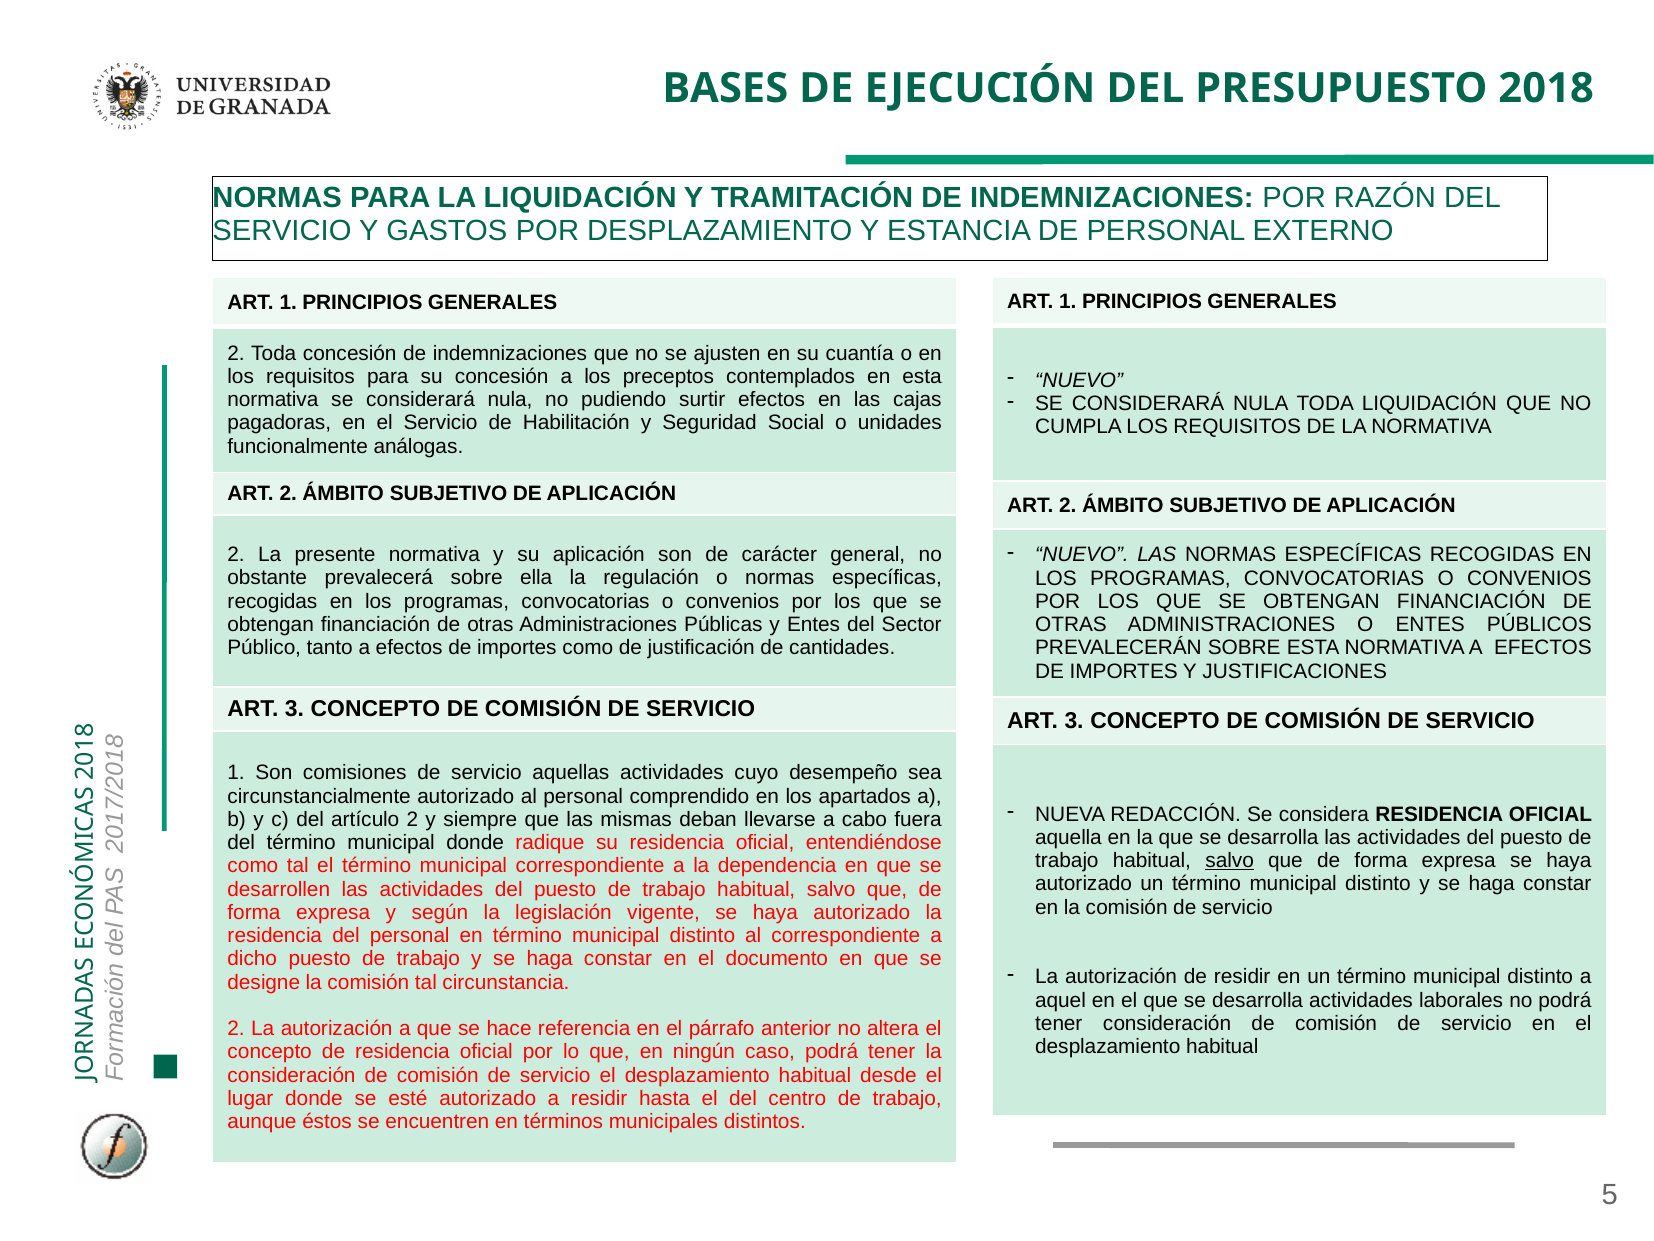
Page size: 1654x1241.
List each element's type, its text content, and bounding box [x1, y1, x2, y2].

picture [73, 1105, 153, 1187]
table_cell ART. 2. ÁMBITO SUBJETIVO DE APLICACIÓN [213, 473, 956, 514]
table_cell “NUEVO” SE CONSIDERARÁ NULA TODA LIQUIDACIÓN QUE NO CUMPLA LOS REQUISITOS DE LA NORMATIVA [993, 328, 1606, 480]
table_header ART. 1. PRINCIPIOS GENERALES [993, 278, 1606, 323]
table_cell 1. Son comisiones de servicio aquellas actividades cuyo desempeño sea circunstancialmente autorizado al personal comprendido en los apartados a), b) y c) del artículo 2 y siempre que las mismas deban llevarse a cabo fuera del término municipal donde radique su residencia oficial, entendiéndose como tal el término municipal correspondiente a la dependencia en que se desarrollen las actividades del puesto de trabajo habitual, salvo que, de forma expresa y según la legislación vigente, se haya autorizado la residencia del personal en término municipal distinto al correspondiente a dicho puesto de trabajo y se haga constar en el documento en que se designe la comisión tal circunstancia. 2. La autorización a que se hace referencia en el párrafo anterior no altera el concepto de residencia oficial por lo que, en ningún caso, podrá tener la consideración de comisión de servicio el desplazamiento habitual desde el lugar donde se esté autorizado a residir hasta el del centro de trabajo, aunque éstos se encuentren en términos municipales distintos. [213, 732, 956, 1162]
table_cell 2. Toda concesión de indemnizaciones que no se ajusten en su cuantía o en los requisitos para su concesión a los preceptos contemplados en esta normativa se considerará nula, no pudiendo surtir efectos en las cajas pagadoras, en el Servicio de Habilitación y Seguridad Social o unidades funcionalmente análogas. [213, 329, 956, 472]
table_cell 2. La presente normativa y su aplicación son de carácter general, no obstante prevalecerá sobre ella la regulación o normas específicas, recogidas en los programas, convocatorias o convenios por los que se obtengan financiación de otras Administraciones Públicas y Entes del Sector Público, tanto a efectos de importes como de justificación de cantidades. [213, 516, 956, 686]
table_cell ART. 3. CONCEPTO DE COMISIÓN DE SERVICIO [213, 688, 956, 730]
table_cell ART. 3. CONCEPTO DE COMISIÓN DE SERVICIO [993, 698, 1606, 744]
table_cell ART. 2. ÁMBITO SUBJETIVO DE APLICACIÓN [993, 482, 1606, 528]
text_box NORMAS PARA LA LIQUIDACIÓN Y TRAMITACIÓN DE INDEMNIZACIONES: POR RAZÓN DEL SERVICIO Y GASTOS POR DESPLAZAMIENTO Y ESTANCIA DE PERSONAL EXTERNO [212, 176, 1548, 261]
picture [56, 17, 367, 175]
table_cell “NUEVO”. LAS NORMAS ESPECÍFICAS RECOGIDAS EN LOS PROGRAMAS, CONVOCATORIAS O CONVENIOS POR LOS QUE SE OBTENGAN FINANCIACIÓN DE OTRAS ADMINISTRACIONES O ENTES PÚBLICOS PREVALECERÁN SOBRE ESTA NORMATIVA A EFECTOS DE IMPORTES Y JUSTIFICACIONES [993, 530, 1606, 696]
title BASES DE EJECUCIÓN DEL PRESUPUESTO 2018 [330, 25, 1595, 142]
table_header ART. 1. PRINCIPIOS GENERALES [213, 278, 956, 324]
table_cell NUEVA REDACCIÓN. Se considera RESIDENCIA OFICIAL aquella en la que se desarrolla las actividades del puesto de trabajo habitual, salvo que de forma expresa se haya autorizado un término municipal distinto y se haga constar en la comisión de servicio La autorización de residir en un término municipal distinto a aquel en el que se desarrolla actividades laborales no podrá tener consideración de comisión de servicio en el desplazamiento habitual [993, 745, 1606, 1115]
